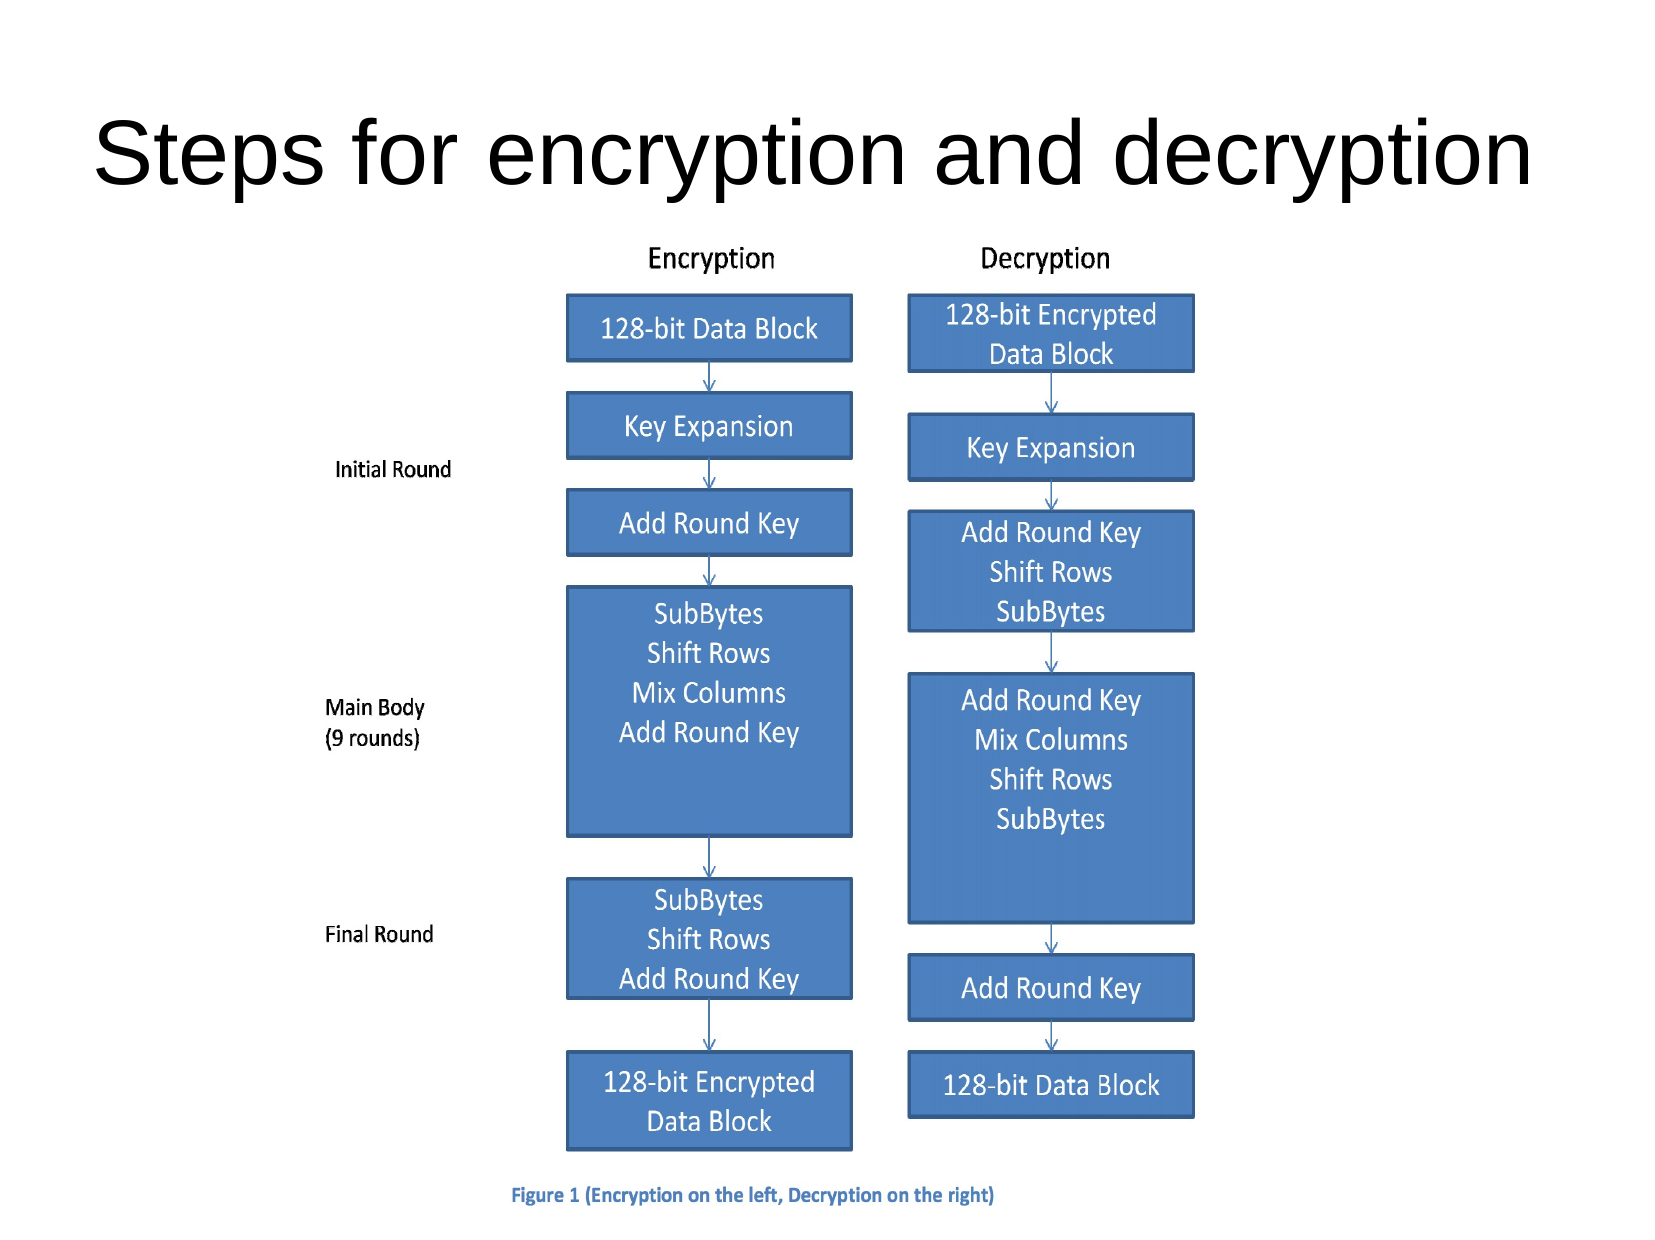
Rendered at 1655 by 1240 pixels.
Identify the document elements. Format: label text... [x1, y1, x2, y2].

text_box [326, 246, 1195, 1206]
title Steps for encryption and decryption [90, 91, 1537, 301]
